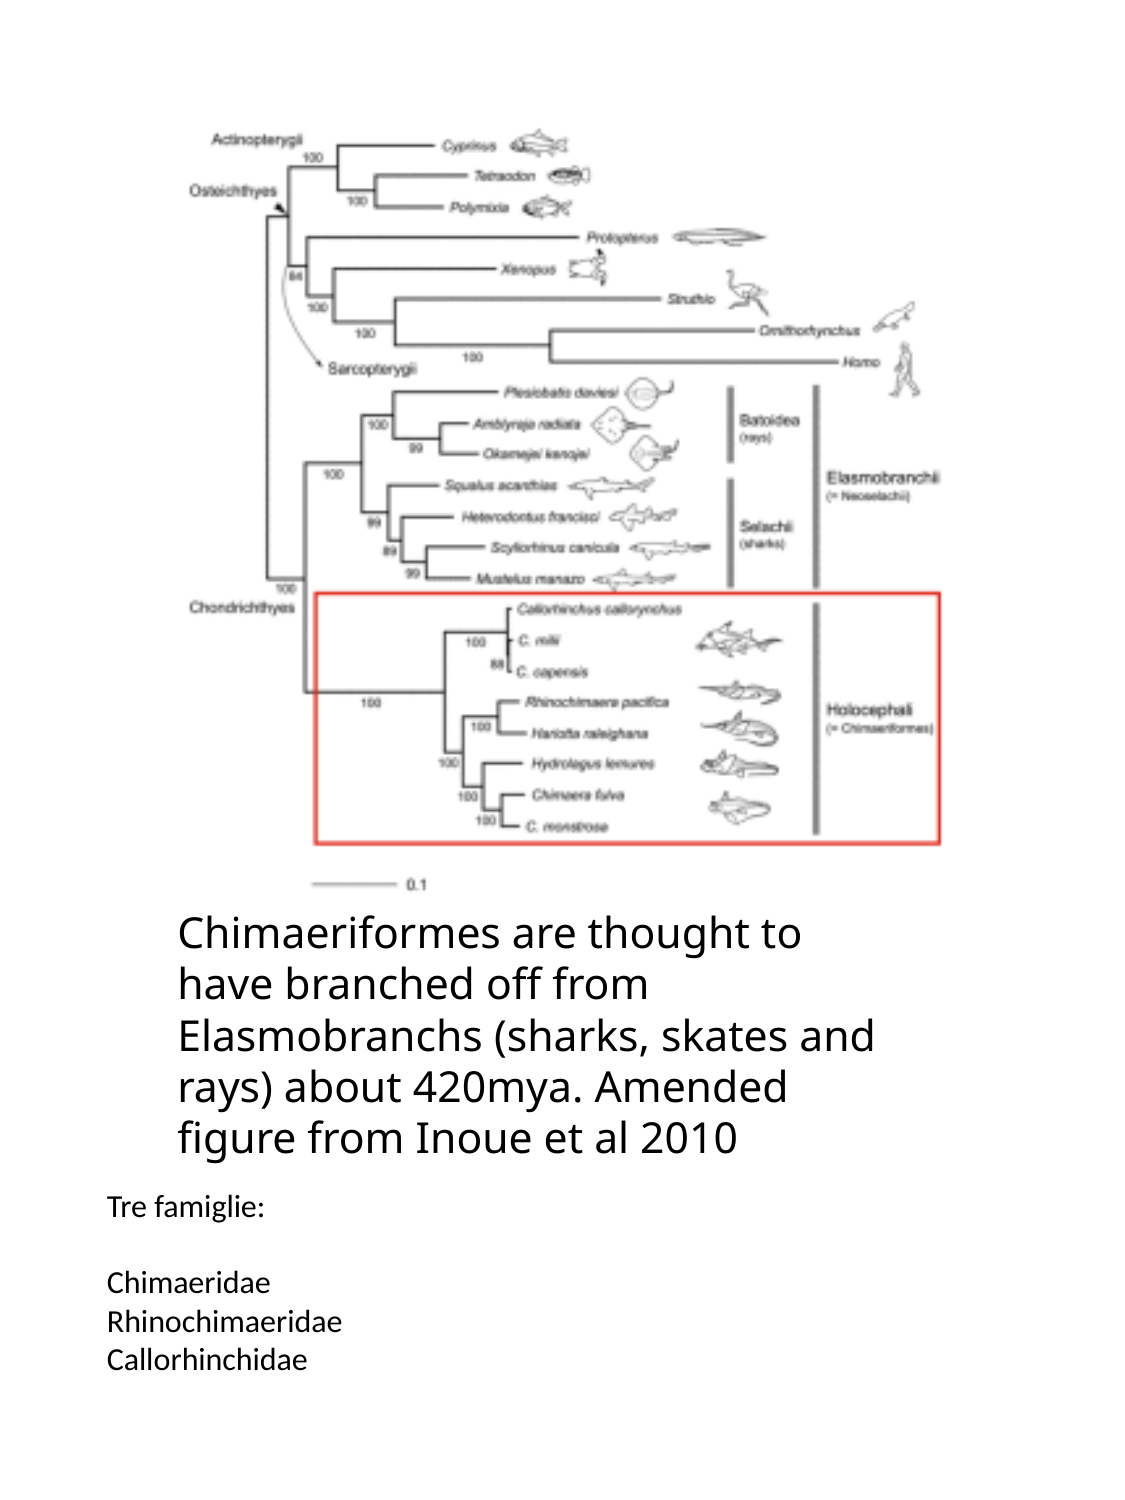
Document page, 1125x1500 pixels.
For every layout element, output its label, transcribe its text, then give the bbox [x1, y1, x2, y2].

text_box Chimaeriformes are thought to have branched off from Elasmobranchs (sharks, skates and rays) about 420mya. Amended figure from Inoue et al 2010 [162, 898, 922, 1170]
picture [175, 119, 960, 899]
text_box Tre famiglie: Chimaeridae Rhinochimaeridae Callorhinchidae [92, 1177, 623, 1385]
